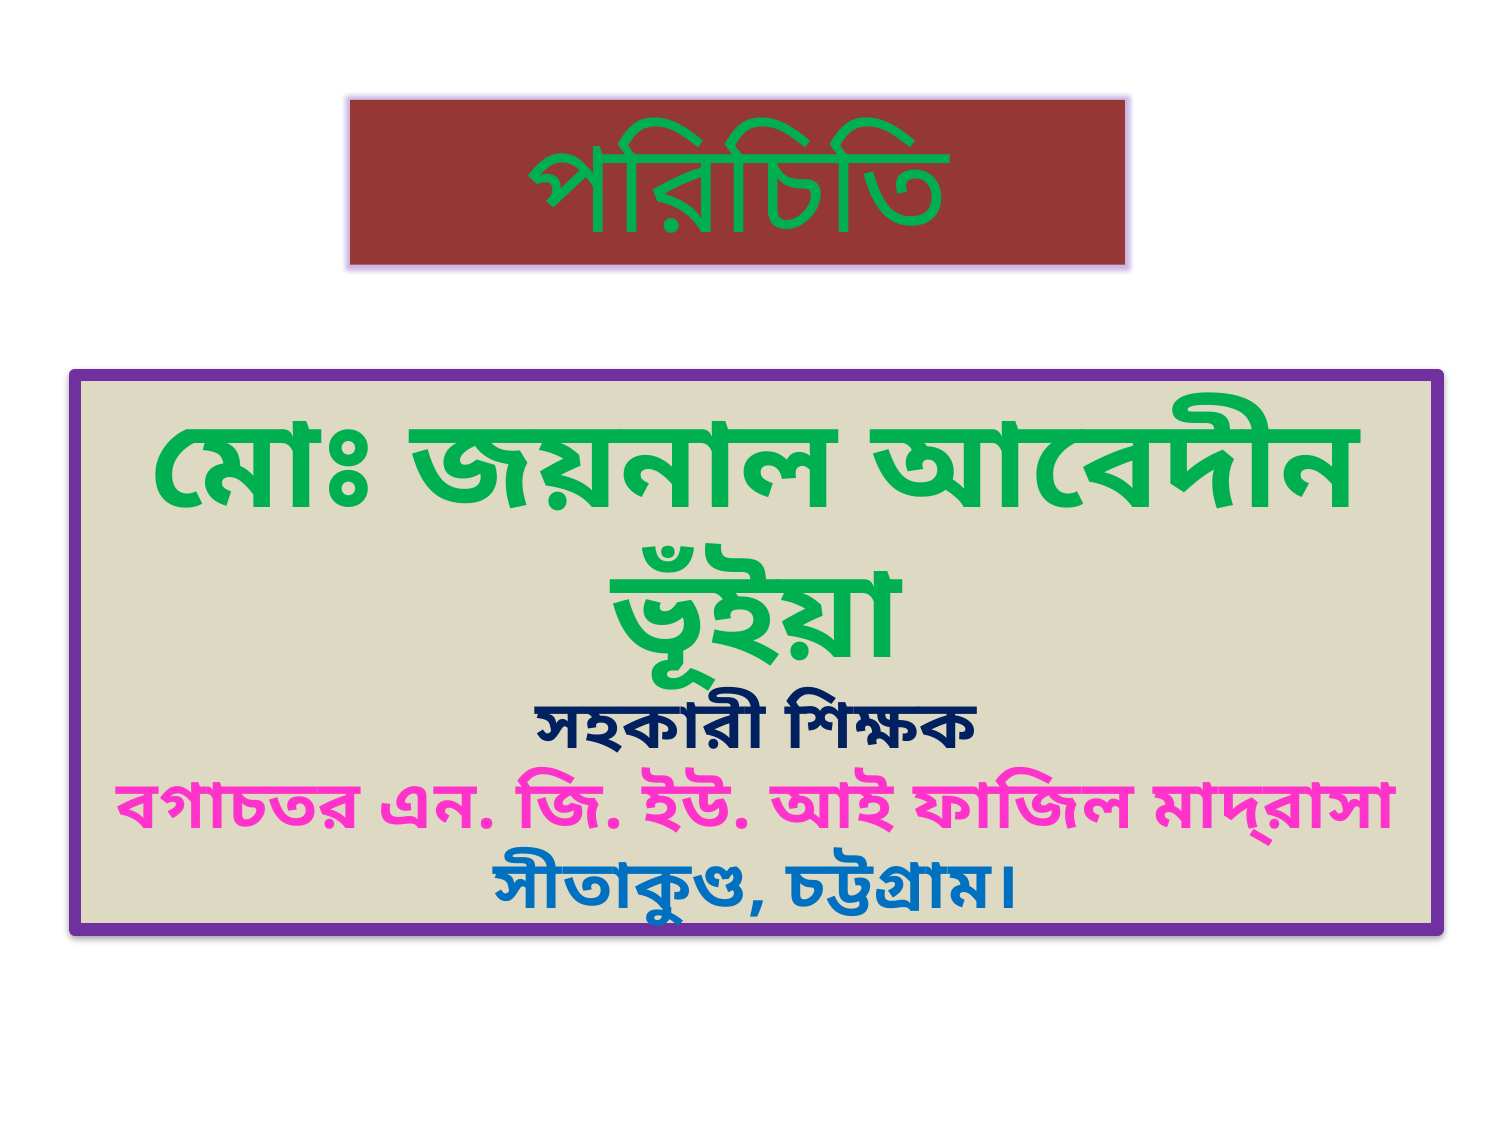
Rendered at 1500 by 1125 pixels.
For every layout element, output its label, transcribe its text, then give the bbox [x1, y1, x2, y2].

text_box মোঃ জয়নাল আবেদীন ভূঁইয়া সহকারী শিক্ষক বগাচতর এন. জি. ইউ. আই ফাজিল মাদ্‌রাসা সীতাকুণ্ড, চট্টগ্রাম। [74, 374, 1438, 930]
text_box পরিচিতি [350, 99, 1125, 265]
